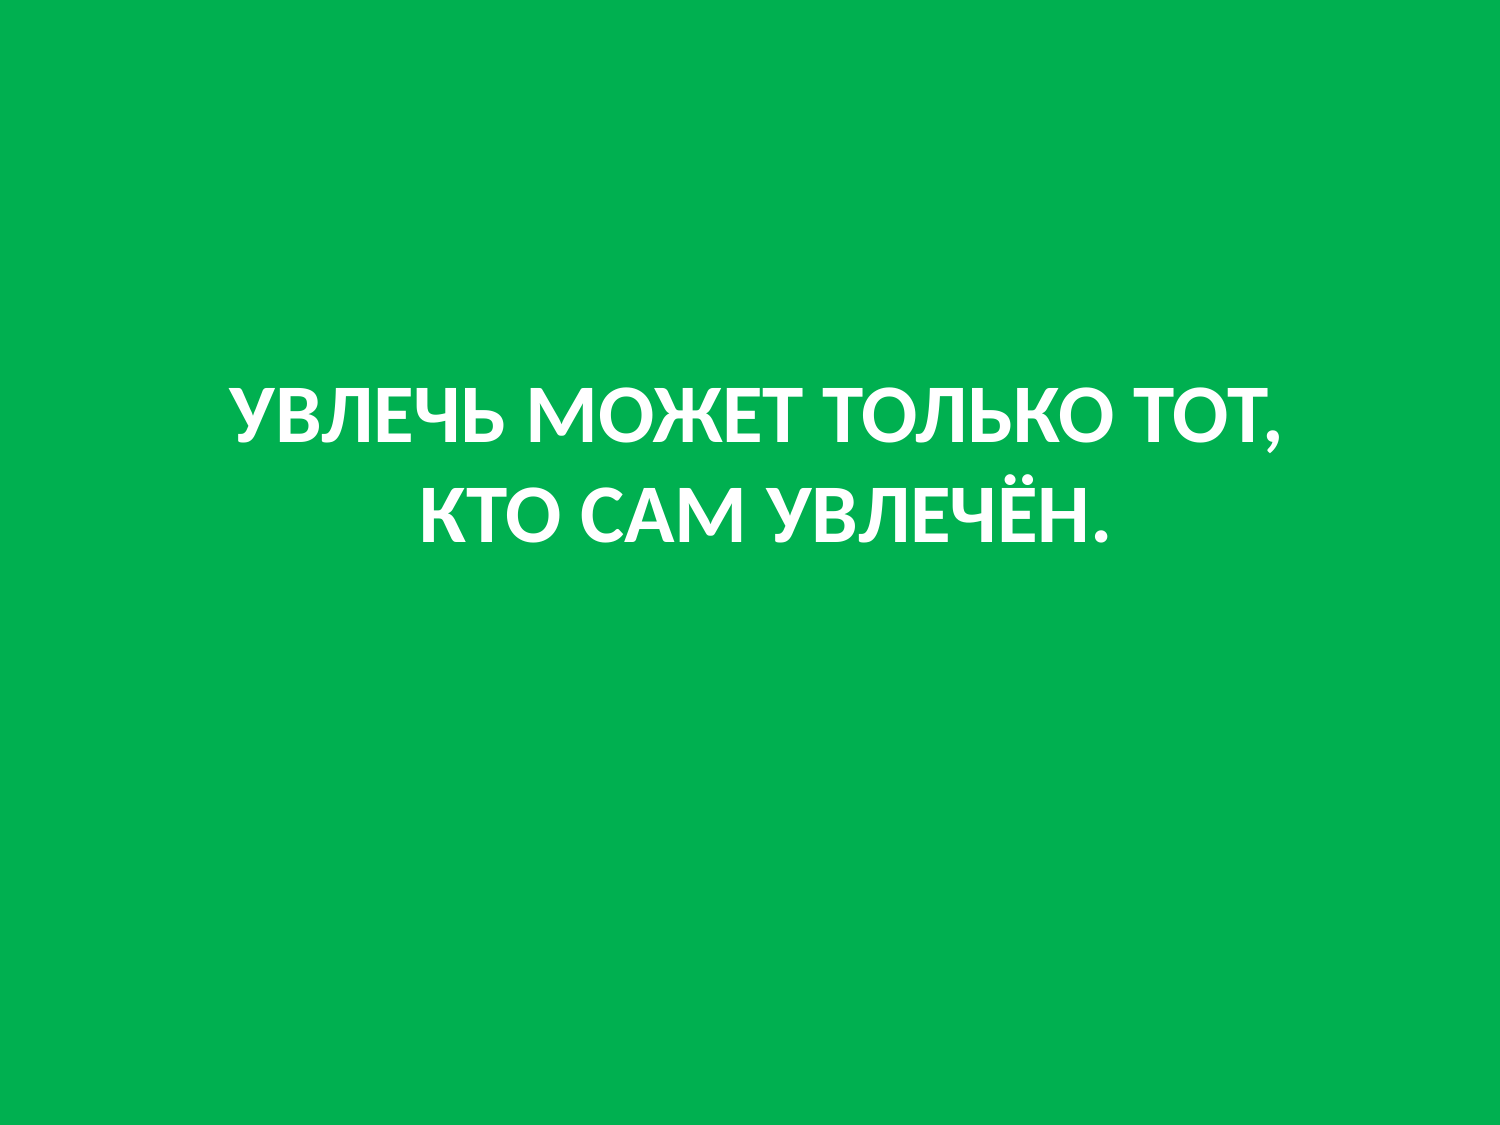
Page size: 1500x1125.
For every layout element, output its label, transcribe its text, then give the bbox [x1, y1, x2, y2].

title Увлечь может только тот, кто сам увлечён. [128, 351, 1404, 575]
